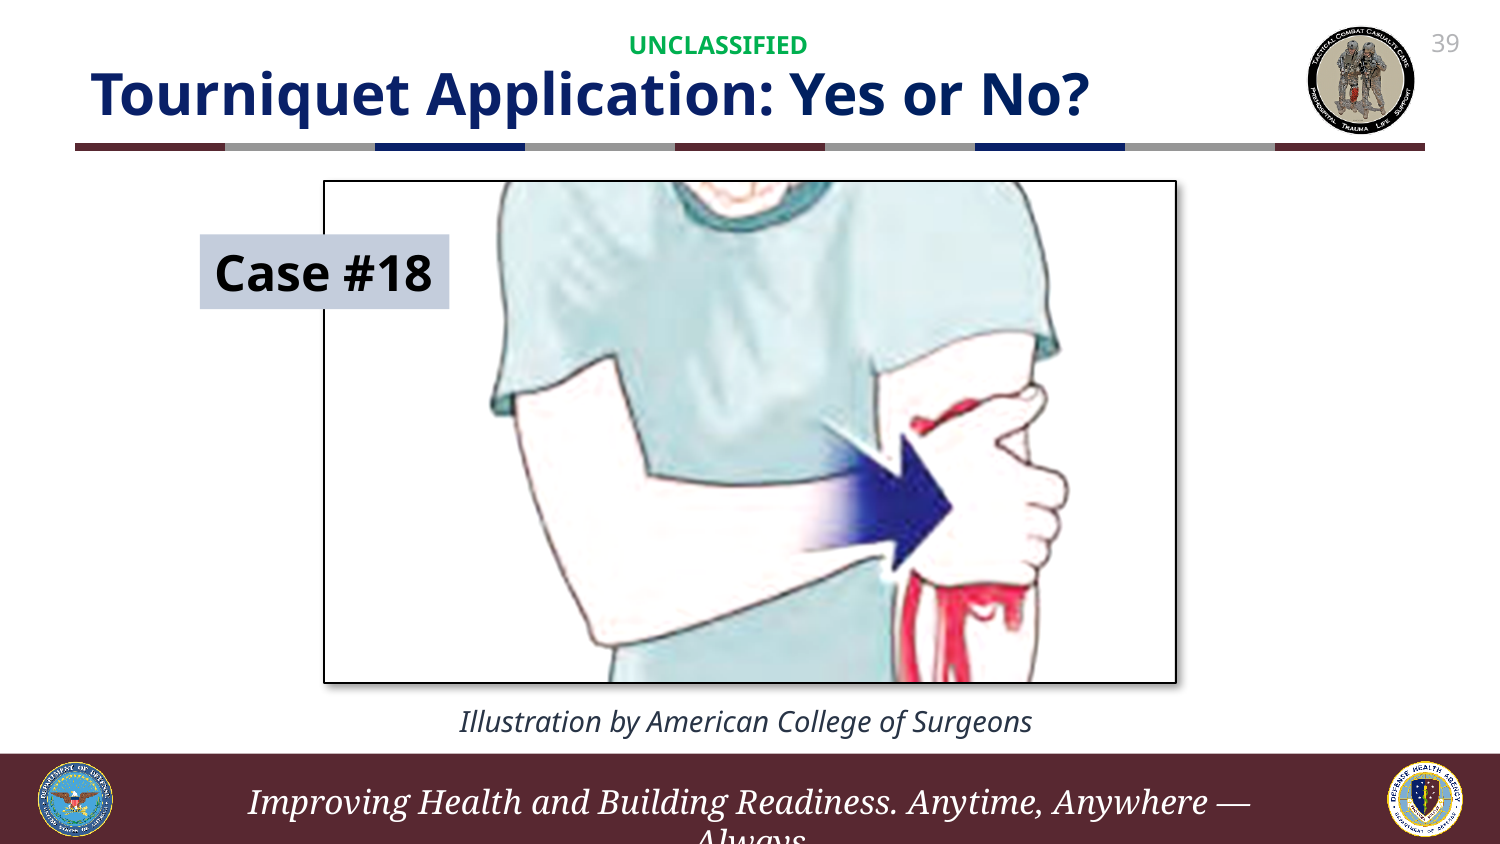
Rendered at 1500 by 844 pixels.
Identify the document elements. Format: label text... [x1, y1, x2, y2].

text_box Case #18 [199, 234, 319, 310]
text_box Illustration by American College of Surgeons [445, 696, 1055, 746]
title Tourniquet Application: Yes or No? [75, 21, 1138, 163]
picture [1387, 761, 1463, 837]
picture [324, 181, 1175, 683]
picture [29, 753, 121, 844]
picture [1306, 67, 1415, 135]
text_box UNCLASSIFIED [613, 21, 824, 67]
slide_number 39 [1137, 21, 1475, 67]
